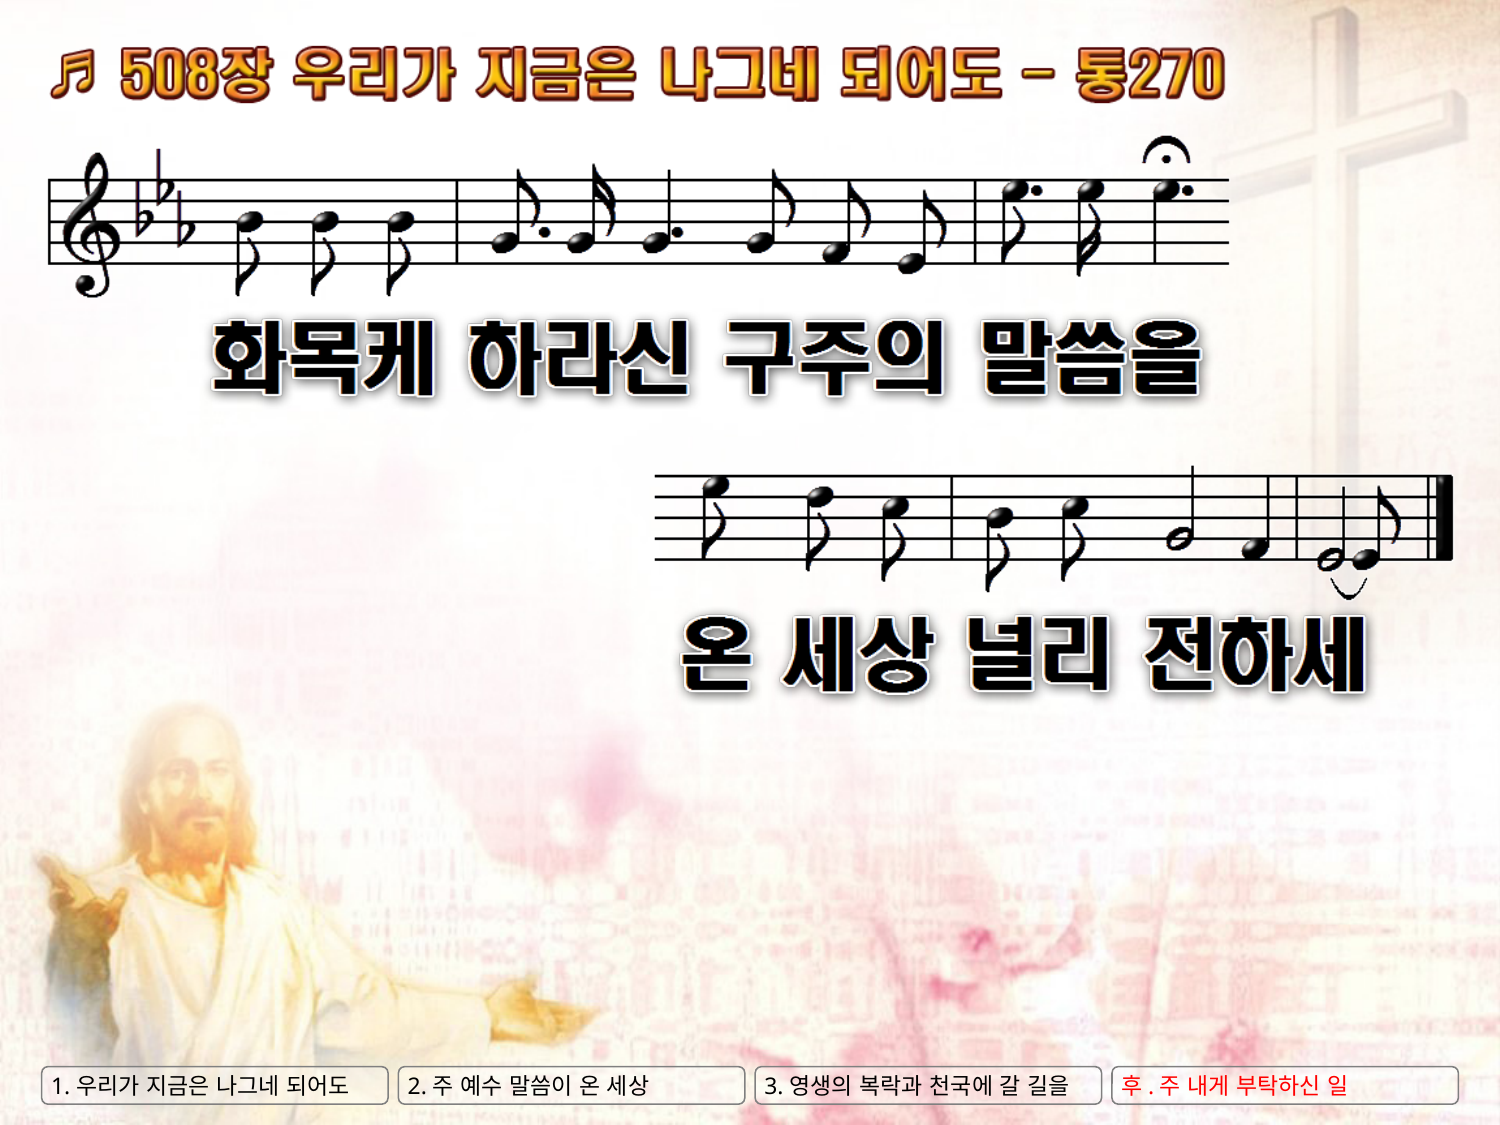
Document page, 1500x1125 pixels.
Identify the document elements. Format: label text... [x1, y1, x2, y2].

text_box 3.영생의 복락과 천국에 갈 길을 [755, 1066, 1102, 1105]
text_box 2.주 예수 말씀이 온 세상 [398, 1066, 745, 1105]
picture [0, 0, 1500, 1125]
text_box 후.주 내게 부탁하신 일 [1111, 1066, 1459, 1105]
text_box 1.우리가 지금은 나그네 되어도 [41, 1066, 389, 1105]
